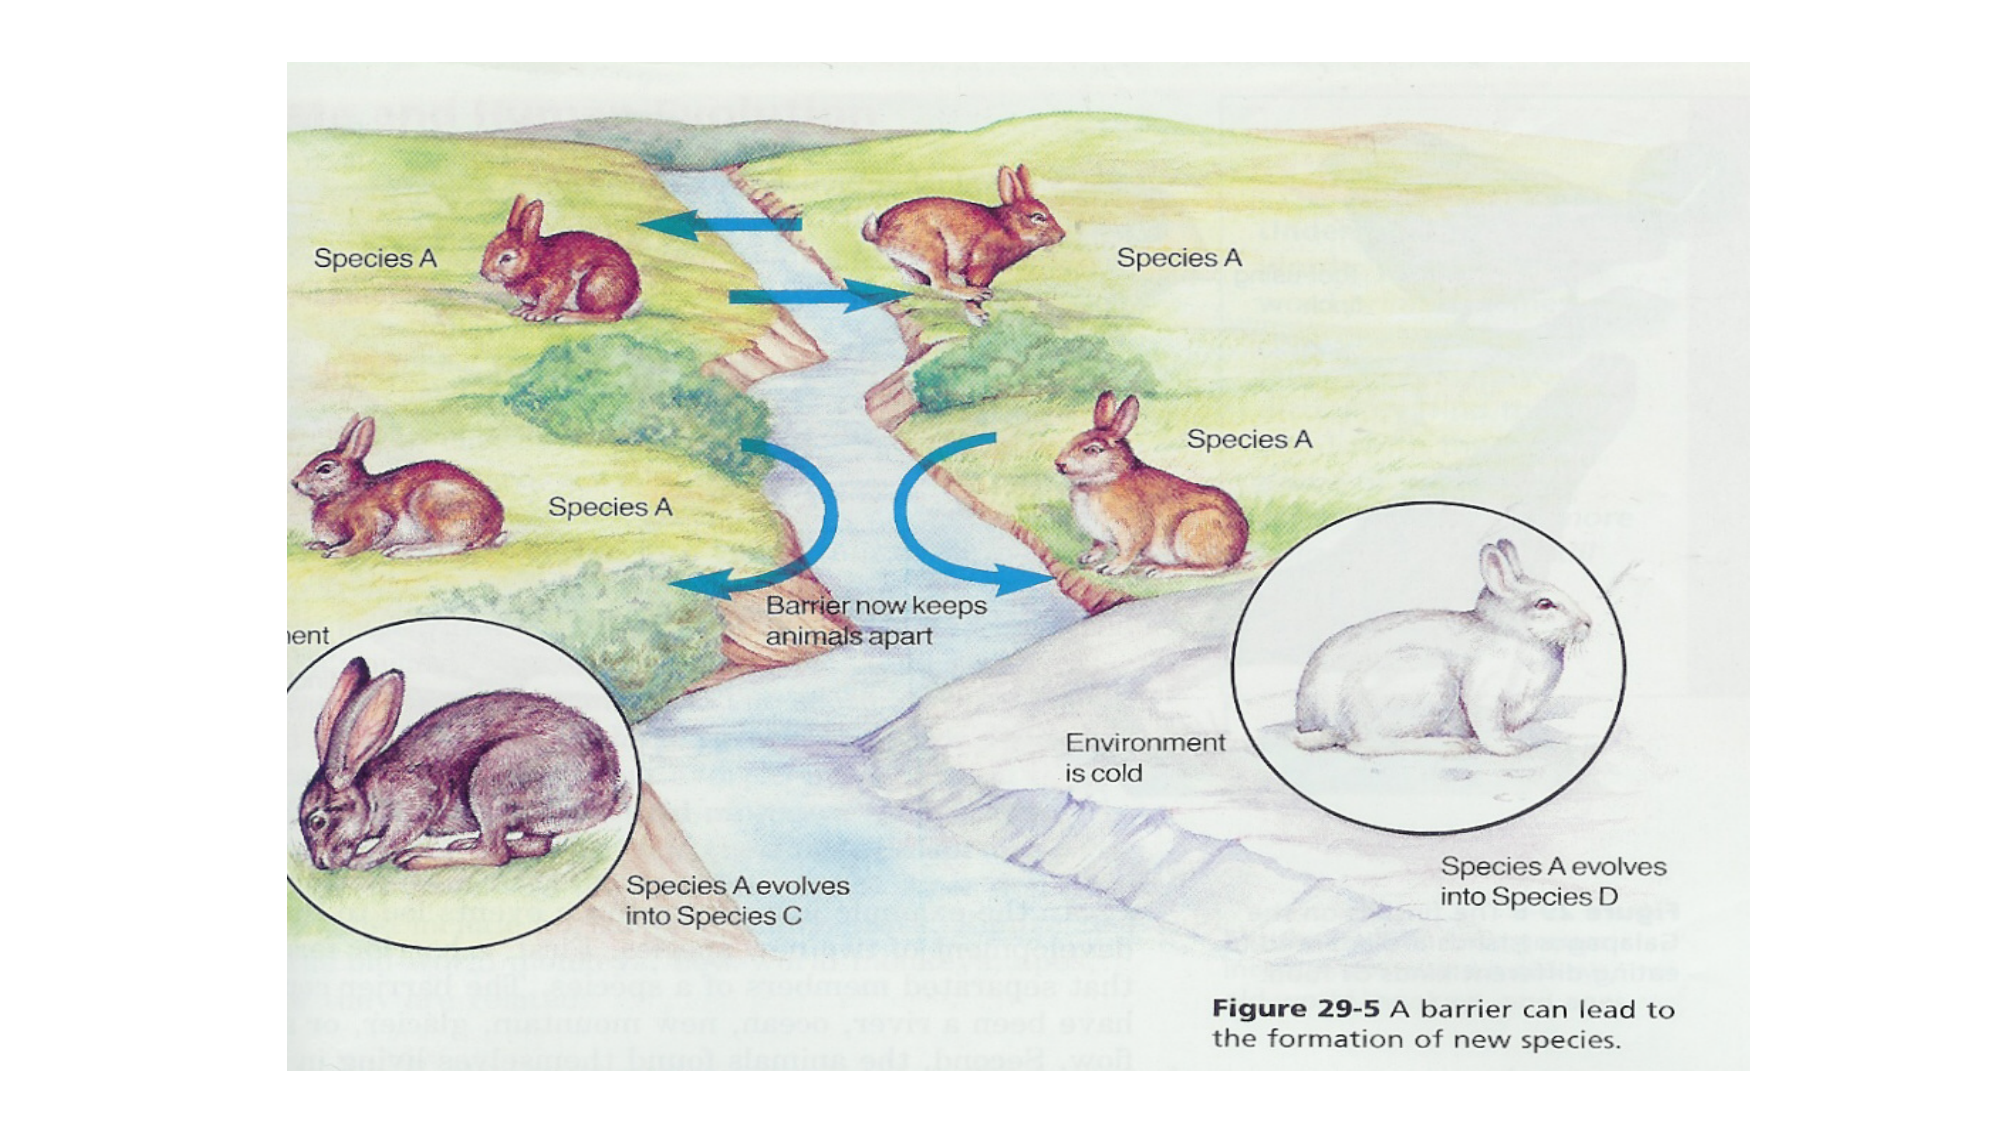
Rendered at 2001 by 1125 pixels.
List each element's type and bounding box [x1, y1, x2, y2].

picture [287, 62, 1750, 1072]
